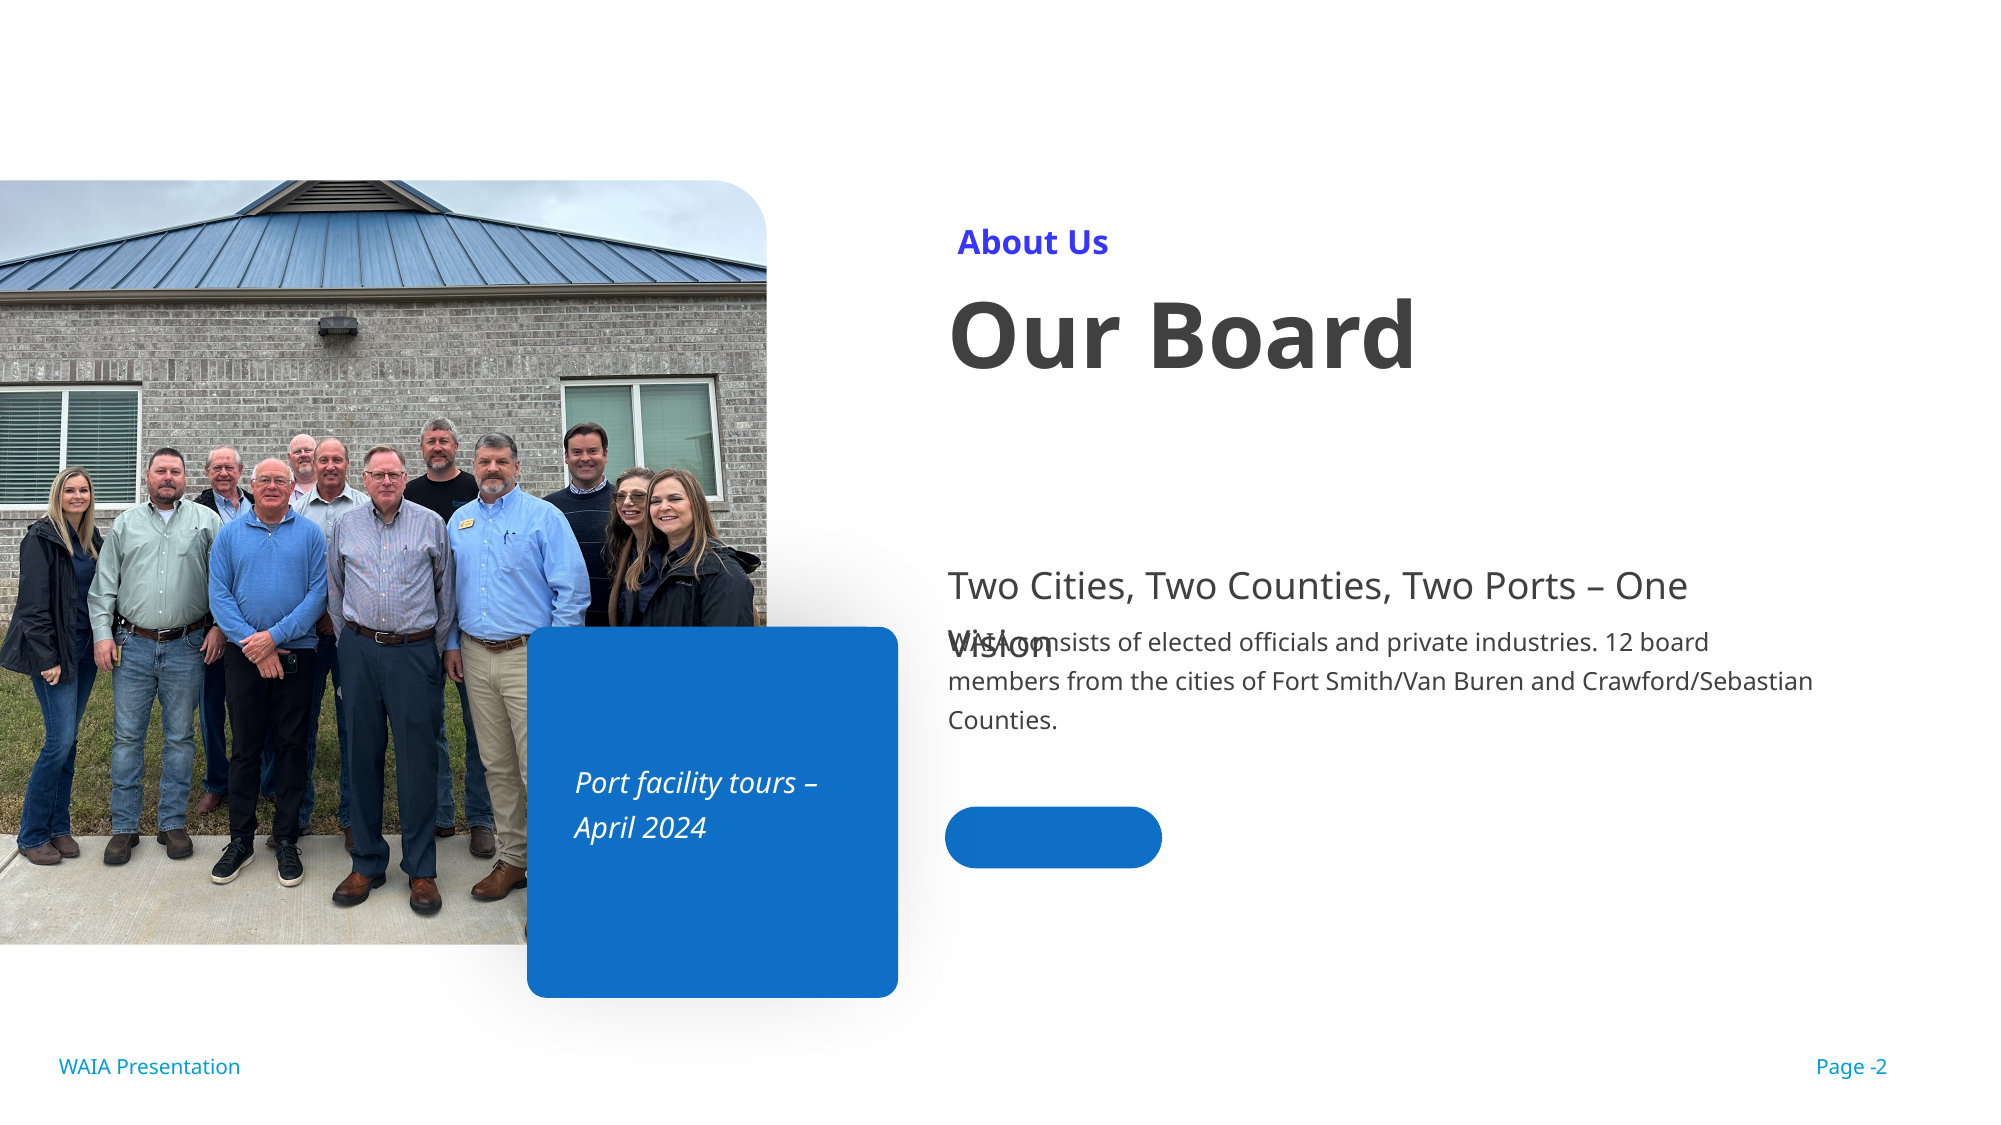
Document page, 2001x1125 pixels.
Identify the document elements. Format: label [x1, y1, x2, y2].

text_box [527, 626, 899, 998]
text_box [945, 806, 1163, 869]
text_box [933, 541, 1832, 702]
picture [0, 180, 767, 945]
text_box [933, 213, 1841, 396]
